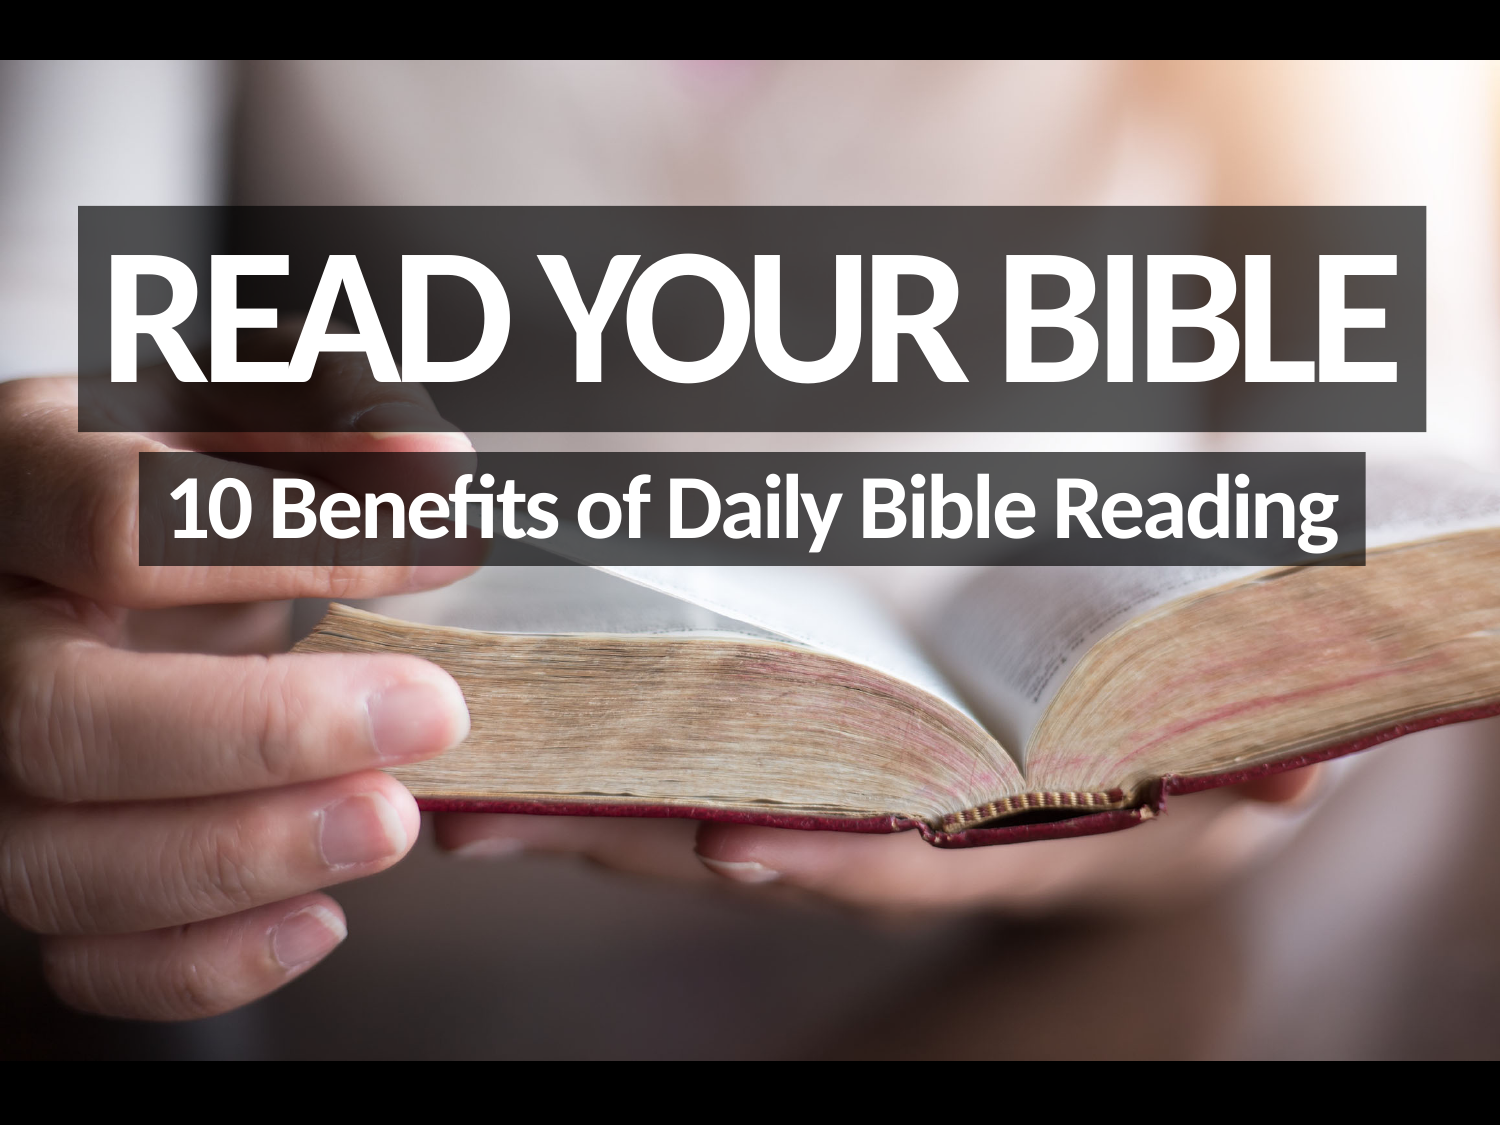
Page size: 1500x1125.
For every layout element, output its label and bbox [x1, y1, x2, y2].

picture [0, 60, 1500, 1061]
